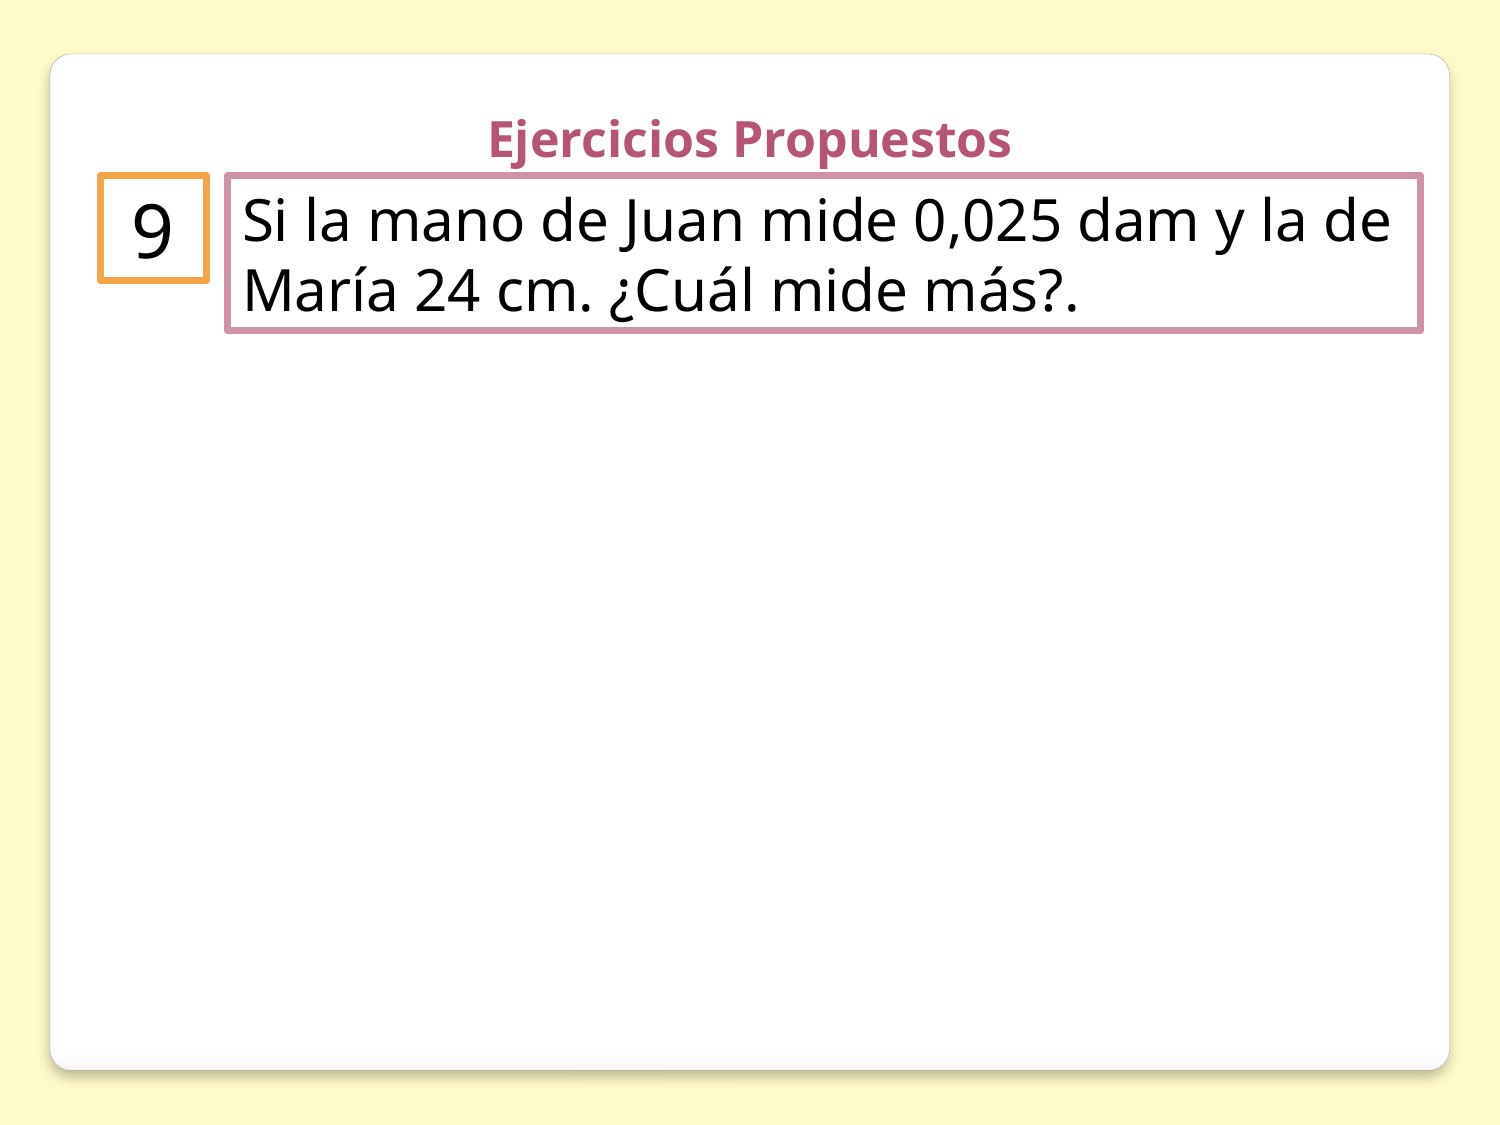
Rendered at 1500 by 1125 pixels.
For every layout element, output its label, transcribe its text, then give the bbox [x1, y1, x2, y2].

text_box Ejercicios Propuestos [58, 99, 1442, 175]
text_box 9 [97, 172, 210, 284]
text_box Si la mano de Juan mide 0,025 dam y la de María 24 cm. ¿Cuál mide más?. [224, 172, 1424, 334]
